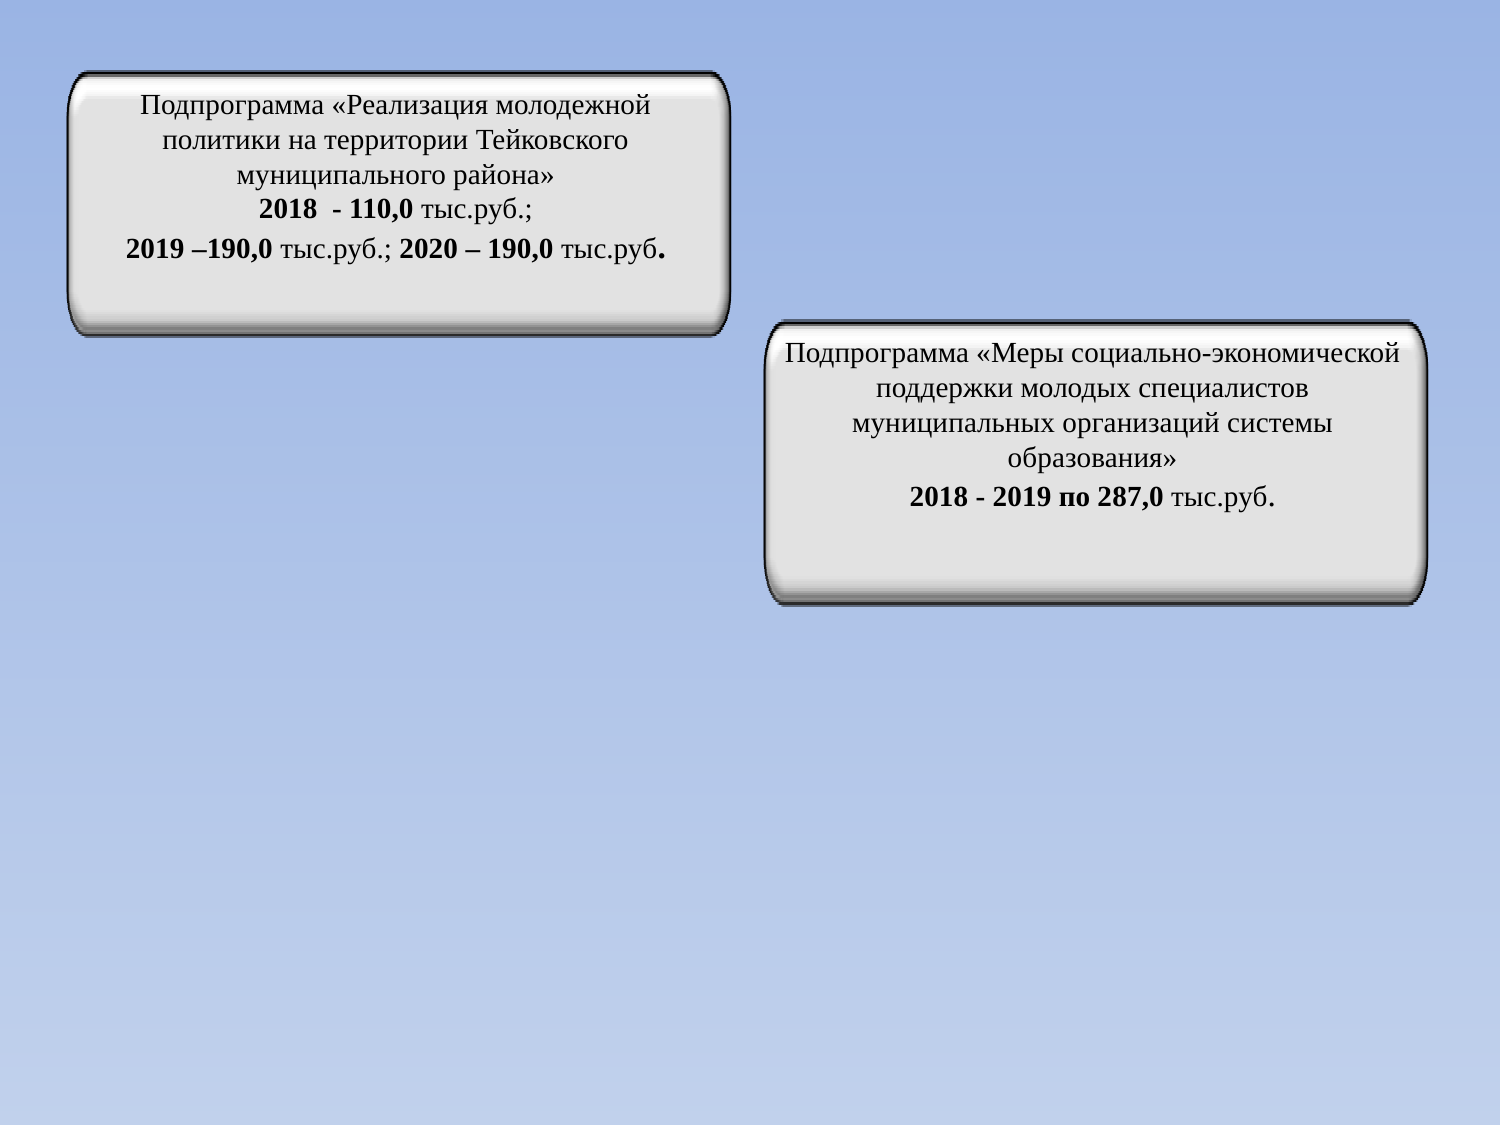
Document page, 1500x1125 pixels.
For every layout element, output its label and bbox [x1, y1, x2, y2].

text_box [64, 42, 732, 386]
text_box [761, 290, 1429, 658]
